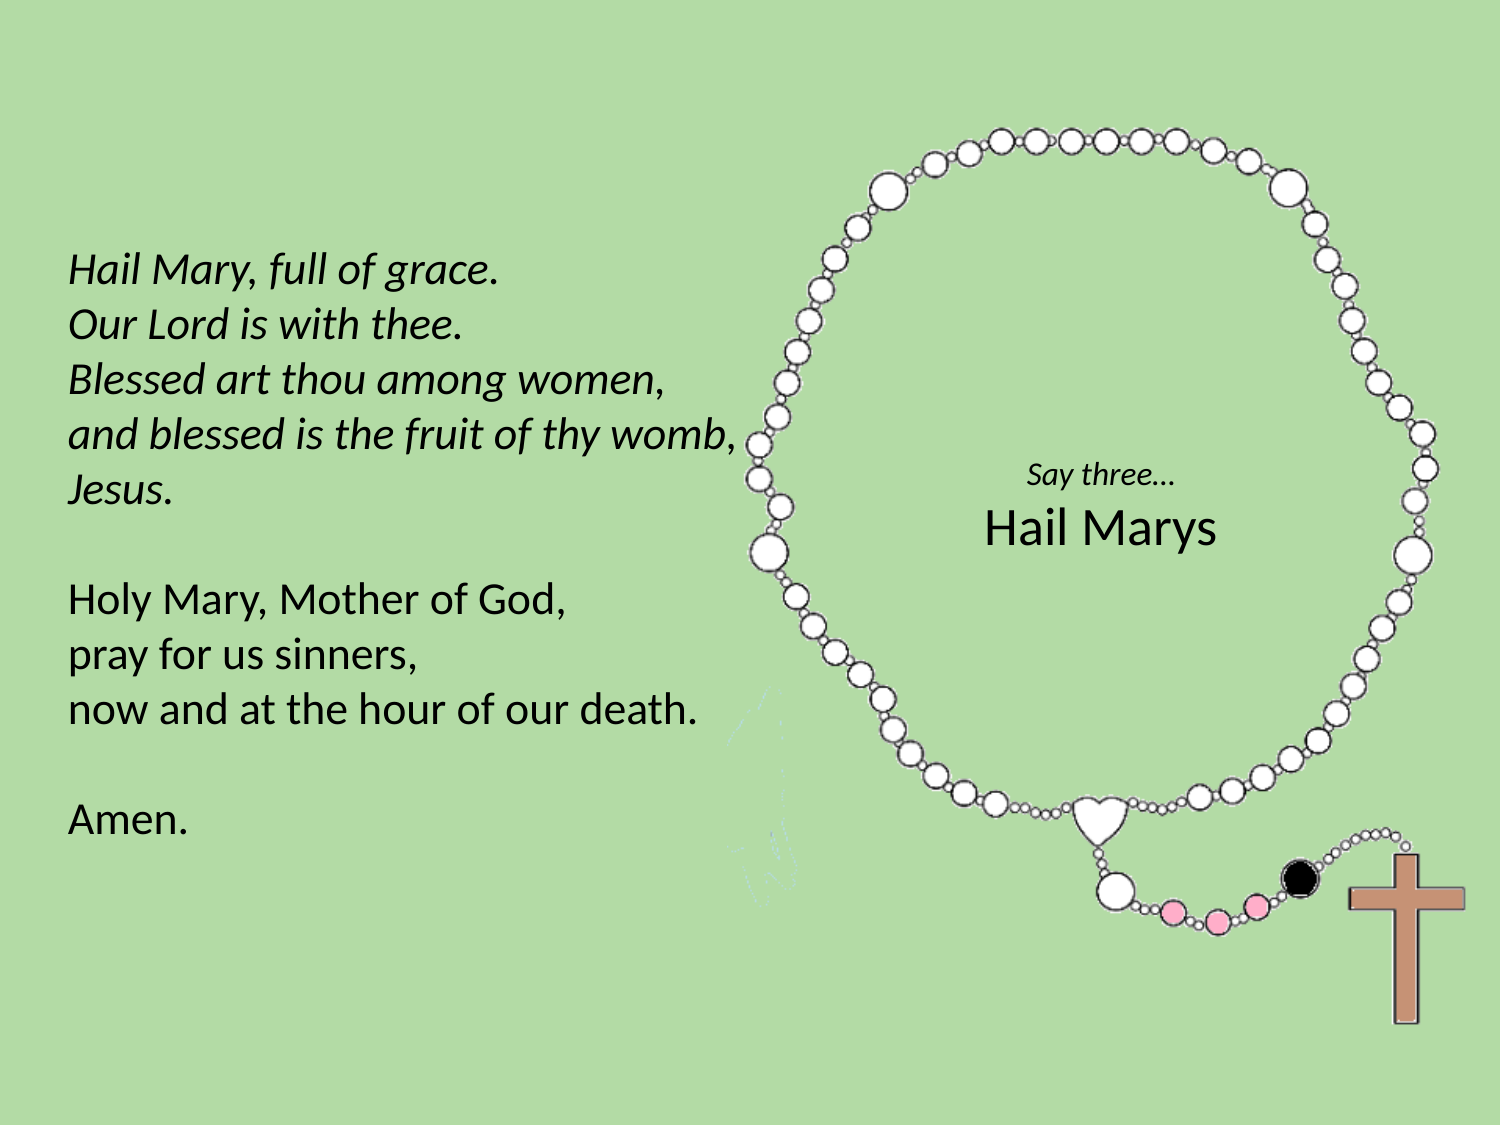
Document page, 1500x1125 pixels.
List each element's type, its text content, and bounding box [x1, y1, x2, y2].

text_box Hail Mary, full of grace. Our Lord is with thee. Blessed art thou among women, and blessed is the fruit of thy womb, Jesus. Holy Mary, Mother of God, pray for us sinners, now and at the hour of our death. Amen. [53, 196, 722, 851]
picture [727, 120, 1475, 1045]
